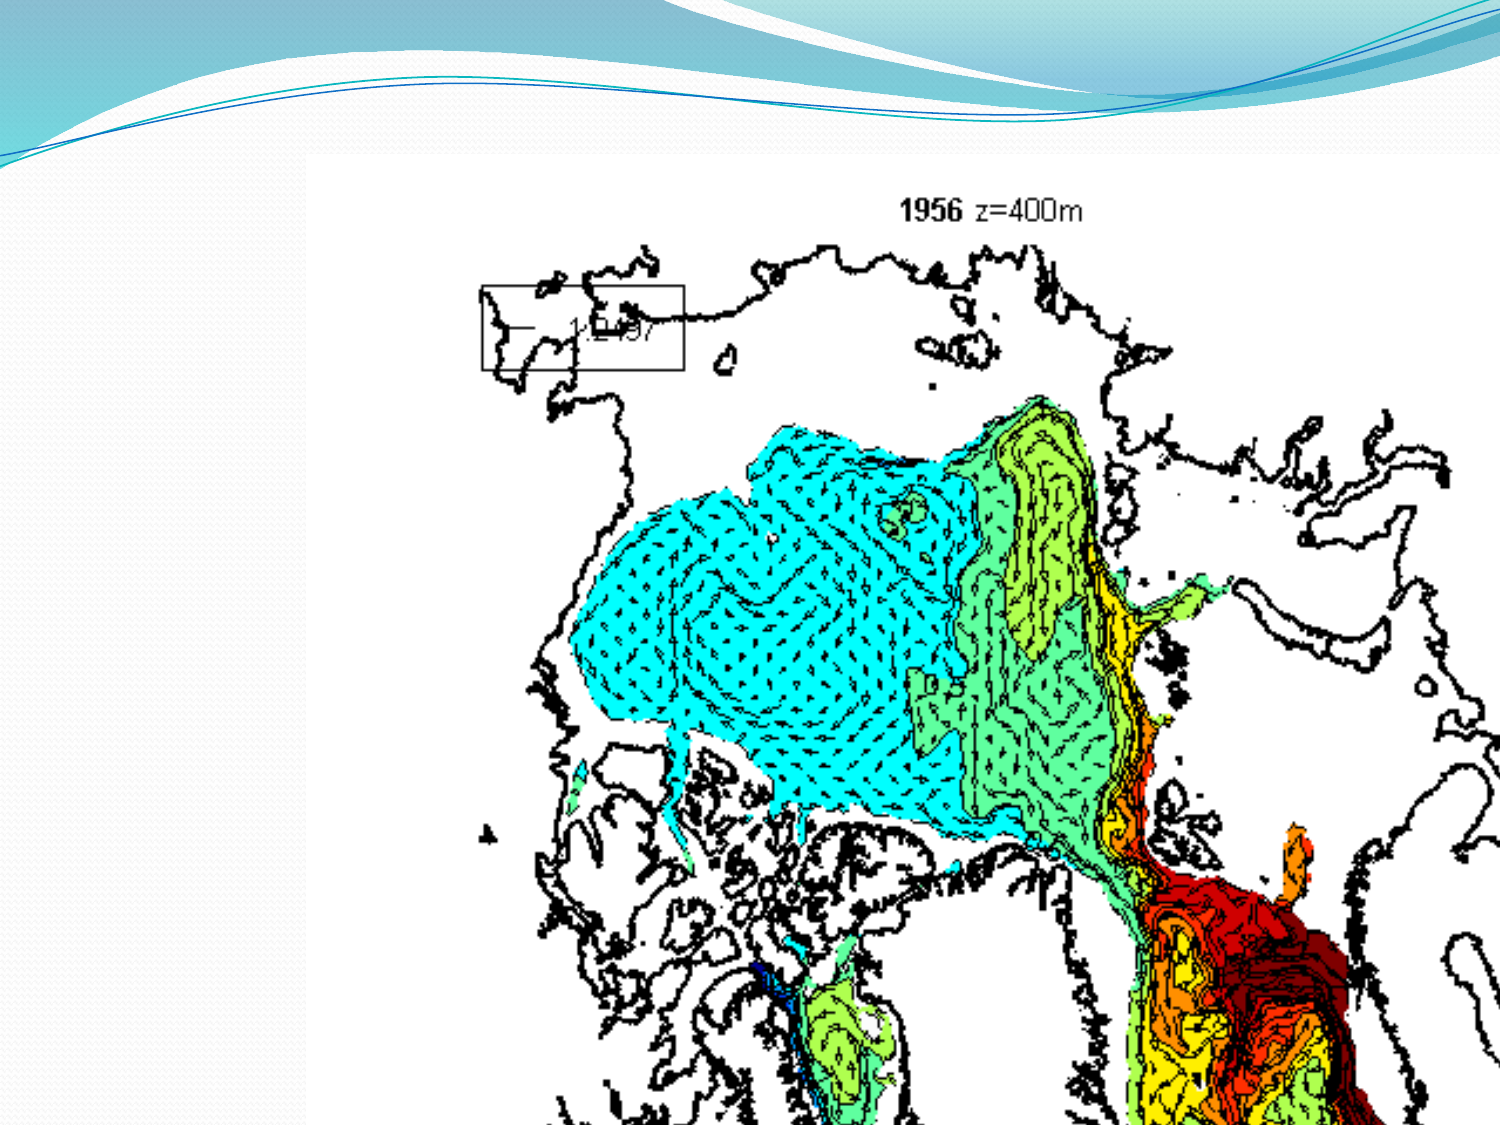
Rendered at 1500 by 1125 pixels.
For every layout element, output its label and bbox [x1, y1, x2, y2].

picture [305, 154, 1500, 1125]
